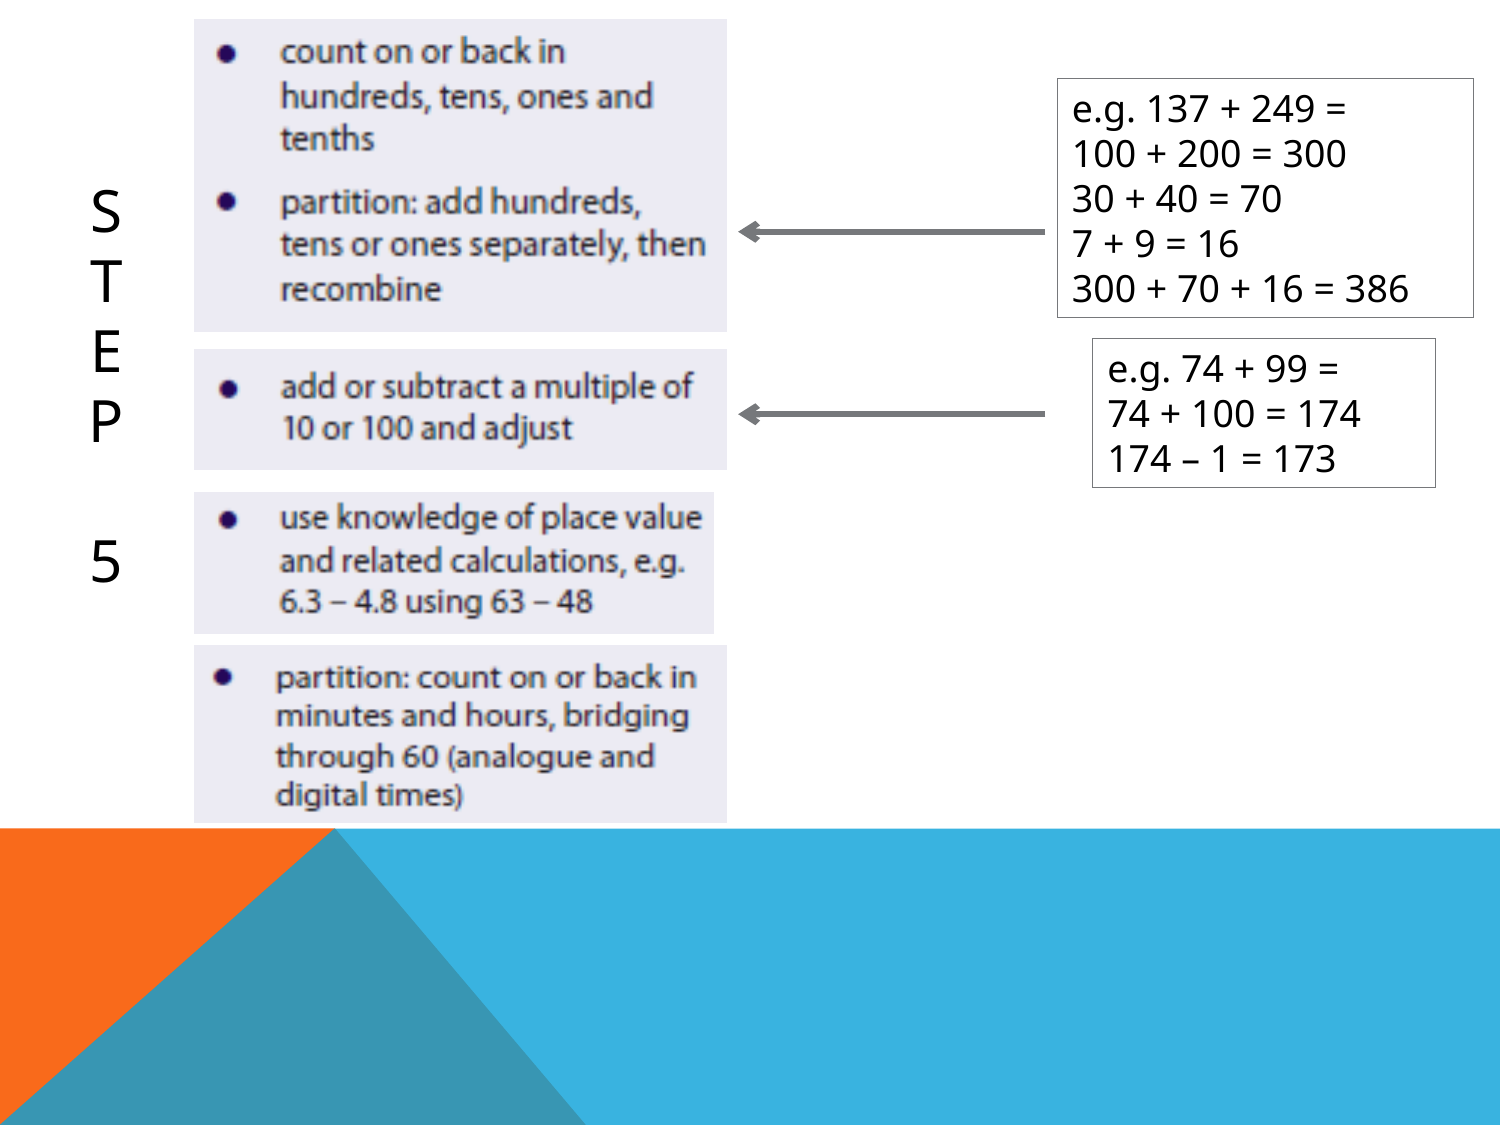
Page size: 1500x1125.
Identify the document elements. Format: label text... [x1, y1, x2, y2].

picture [194, 18, 727, 332]
text_box e.g. 137 + 249 = 100 + 200 = 300 30 + 40 = 70 7 + 9 = 16 300 + 70 + 16 = 386 [1057, 78, 1474, 318]
picture [194, 349, 727, 470]
text_box e.g. 74 + 99 = 74 + 100 = 174 174 – 1 = 173 [1092, 338, 1436, 488]
picture [194, 644, 727, 823]
picture [194, 491, 714, 634]
title S T E P 5 [53, 207, 160, 562]
